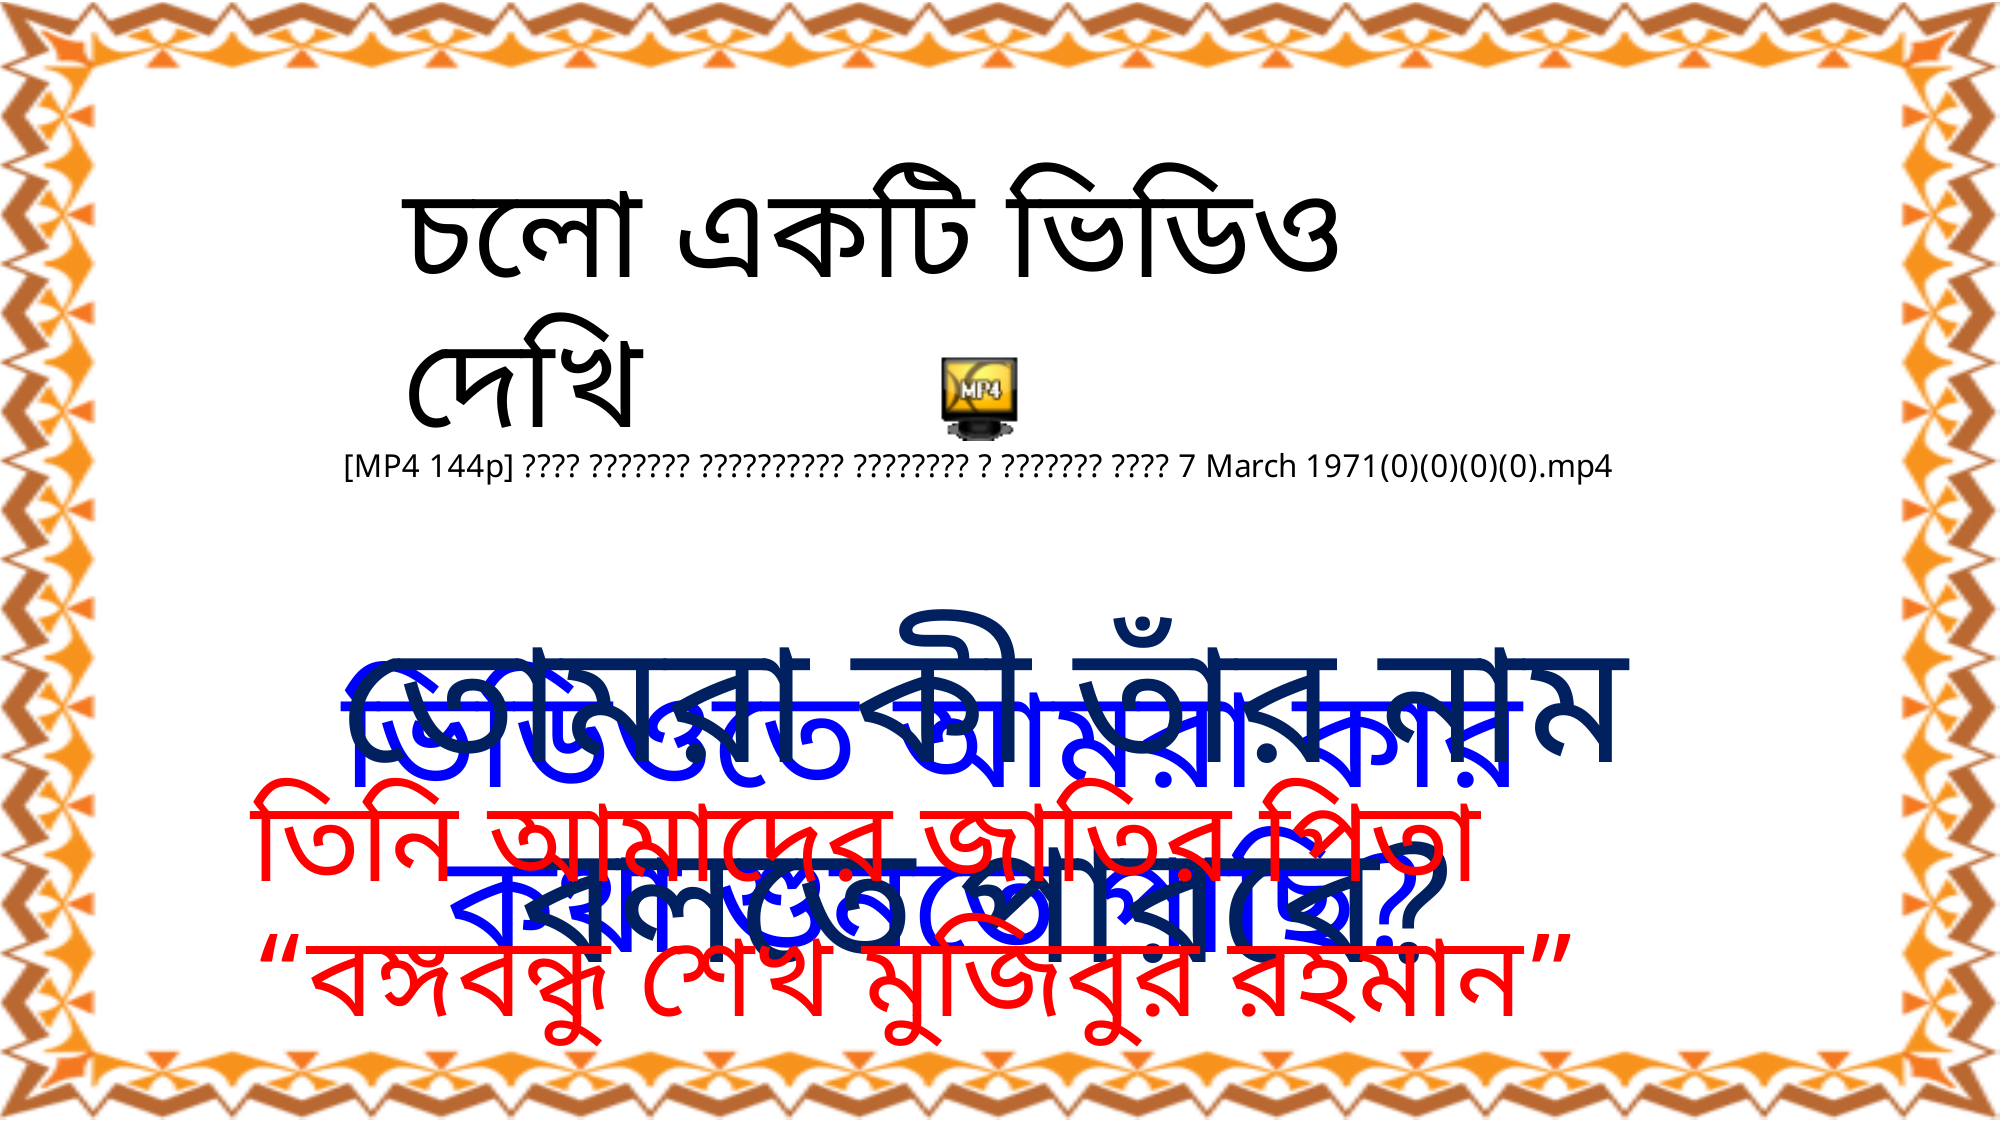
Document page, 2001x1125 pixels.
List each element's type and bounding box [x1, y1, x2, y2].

text_box [320, 356, 1640, 499]
picture [0, 2, 2000, 1120]
